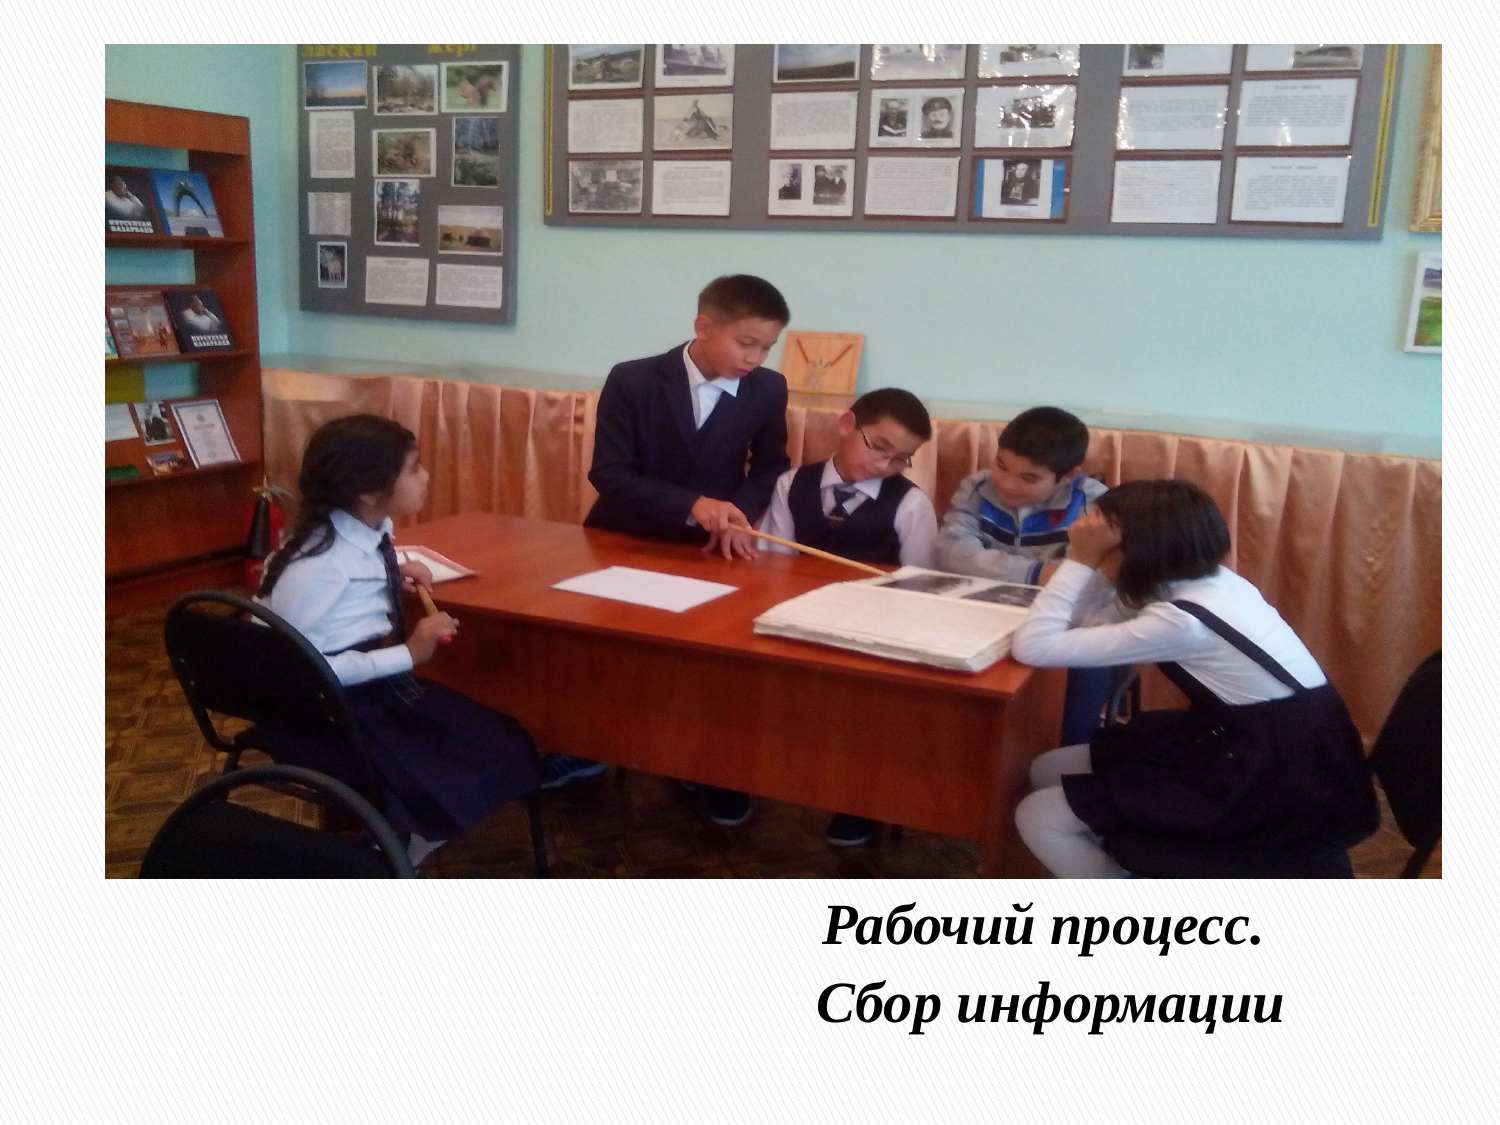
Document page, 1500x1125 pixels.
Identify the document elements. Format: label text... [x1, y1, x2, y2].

list Рабочий процесс. Сбор информации [725, 892, 1377, 1029]
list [105, 44, 1442, 880]
